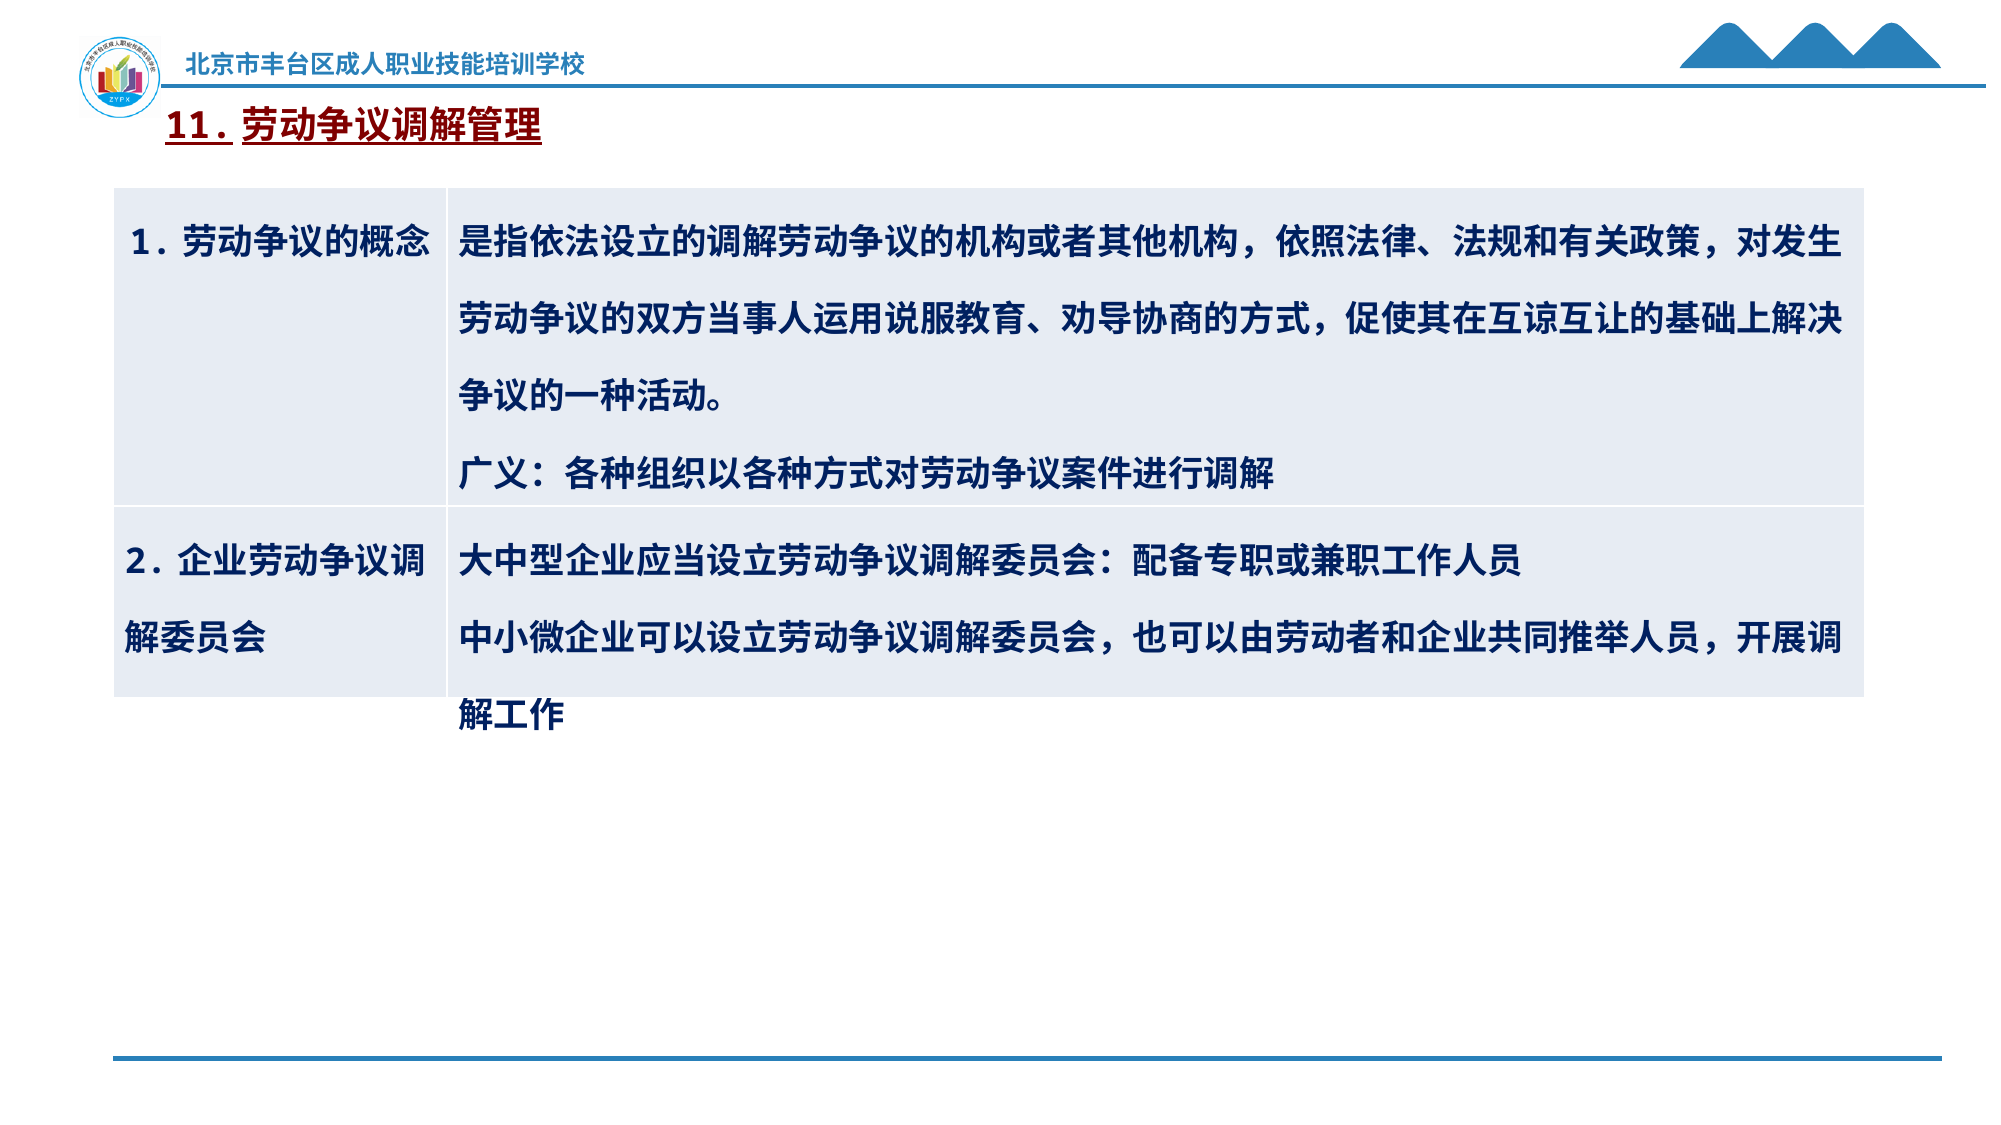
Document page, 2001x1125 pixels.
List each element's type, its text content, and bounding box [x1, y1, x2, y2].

text_box [1677, 21, 1772, 70]
table_cell 大中型企业应当设立劳动争议调解委员会：配备专职或兼职工作人员 中小微企业可以设立劳动争议调解委员会，也可以由劳动者和企业共同推举人员，开展调解工作 [448, 507, 1864, 697]
text_box [1763, 21, 1853, 70]
table_cell 2.企业劳动争议调解委员会 [114, 507, 446, 697]
text_box 北京市丰台区成人职业技能培训学校 [170, 40, 632, 85]
picture [79, 36, 161, 118]
table_header 1.劳动争议的概念 [114, 188, 446, 505]
text_box 11.劳动争议调解管理 [150, 93, 557, 154]
text_box [1840, 21, 1944, 70]
table_header 是指依法设立的调解劳动争议的机构或者其他机构，依照法律、法规和有关政策，对发生劳动争议的双方当事人运用说服教育、劝导协商的方式，促使其在互谅互让的基础上解决争议的一种活动。 广义：各种组织以各种方式对劳动争议案件进行调解 狭义：企业调解委员会的调解 [448, 188, 1864, 505]
